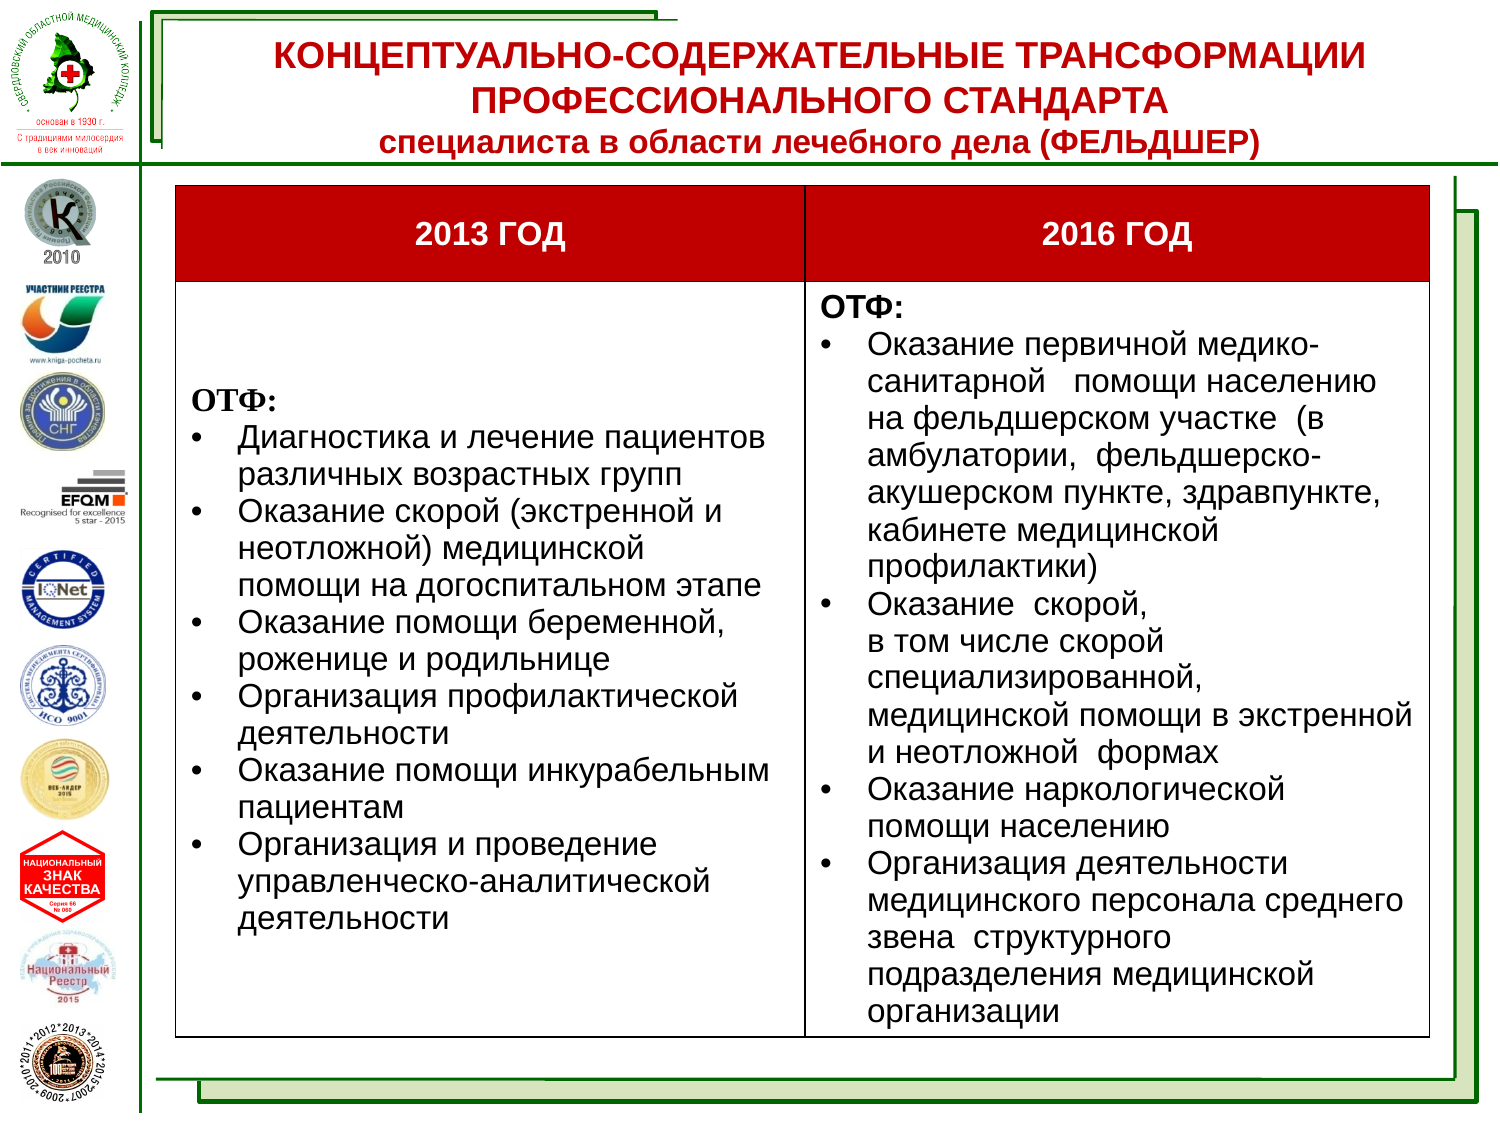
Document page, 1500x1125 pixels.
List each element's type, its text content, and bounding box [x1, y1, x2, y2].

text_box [11, 175, 129, 566]
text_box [11, 576, 129, 1102]
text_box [155, 175, 1477, 1102]
text_box КОНЦЕПТУАЛЬНО-СОДЕРЖАТЕЛЬНЫЕ ТРАНСФОРМАЦИИ ПРОФЕССИОНАЛЬНОГО СТАНДАРТА специалиста в области лечебного дела (ФЕЛЬДШЕР) [677, 31, 1465, 160]
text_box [152, 11, 680, 153]
picture [11, 11, 130, 154]
